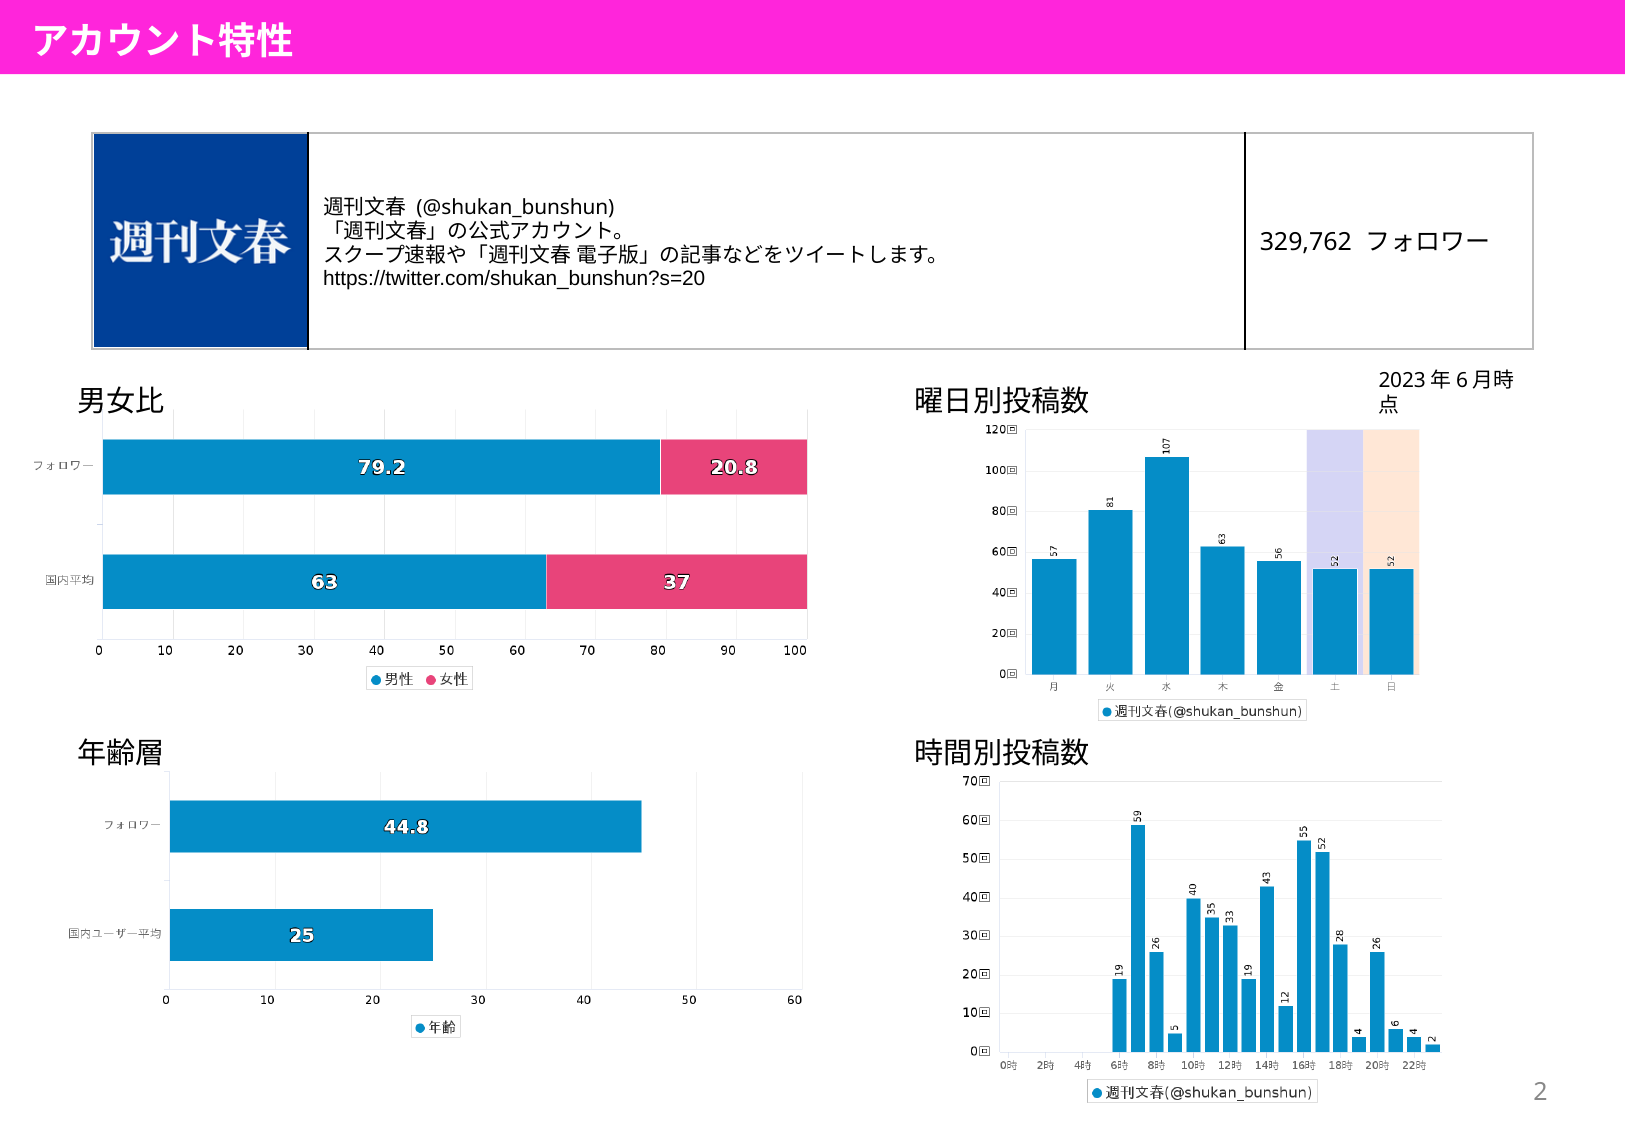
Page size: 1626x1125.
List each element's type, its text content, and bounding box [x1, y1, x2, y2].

text_box アカウント特性 [31, 4, 813, 71]
picture [26, 403, 813, 699]
picture [62, 765, 809, 1046]
text_box 2023年6月時点 [1363, 359, 1546, 424]
picture [93, 134, 307, 348]
table_header 329,762 フォロワー [1246, 134, 1532, 348]
text_box 男女比 [62, 374, 449, 401]
text_box 曜日別投稿数 [900, 374, 1286, 425]
text_box 時間別投稿数 [900, 726, 1286, 777]
text_box 年齢層 [62, 726, 449, 765]
slide_number 2 [1224, 1062, 1563, 1123]
table_header 週刊文春 (@shukan_bunshun) 「週刊文春」の公式アカウント。 スクープ速報や「週刊文春 電子版」の記事などをツイートします。 https://twitter.com/shukan_bunshun?s=20 [309, 134, 1244, 348]
picture [979, 394, 1426, 730]
picture [956, 742, 1448, 1112]
text_box [0, 0, 1625, 75]
